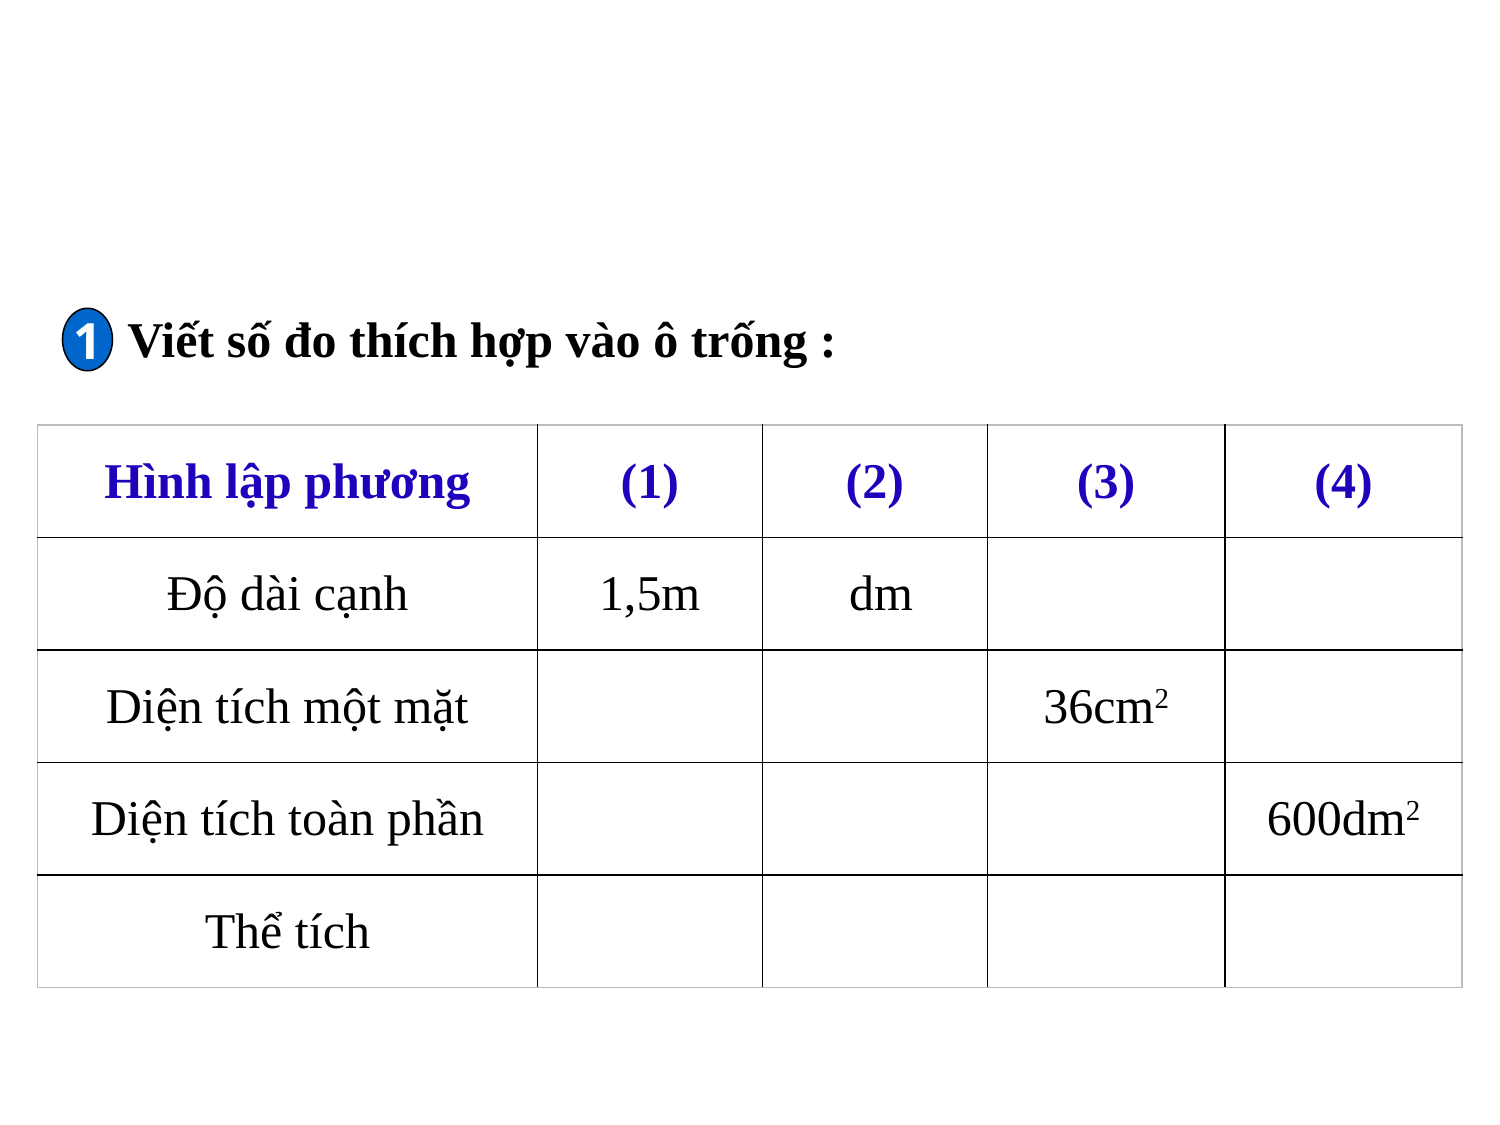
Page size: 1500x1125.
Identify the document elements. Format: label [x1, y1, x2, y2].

text_box [62, 299, 901, 376]
